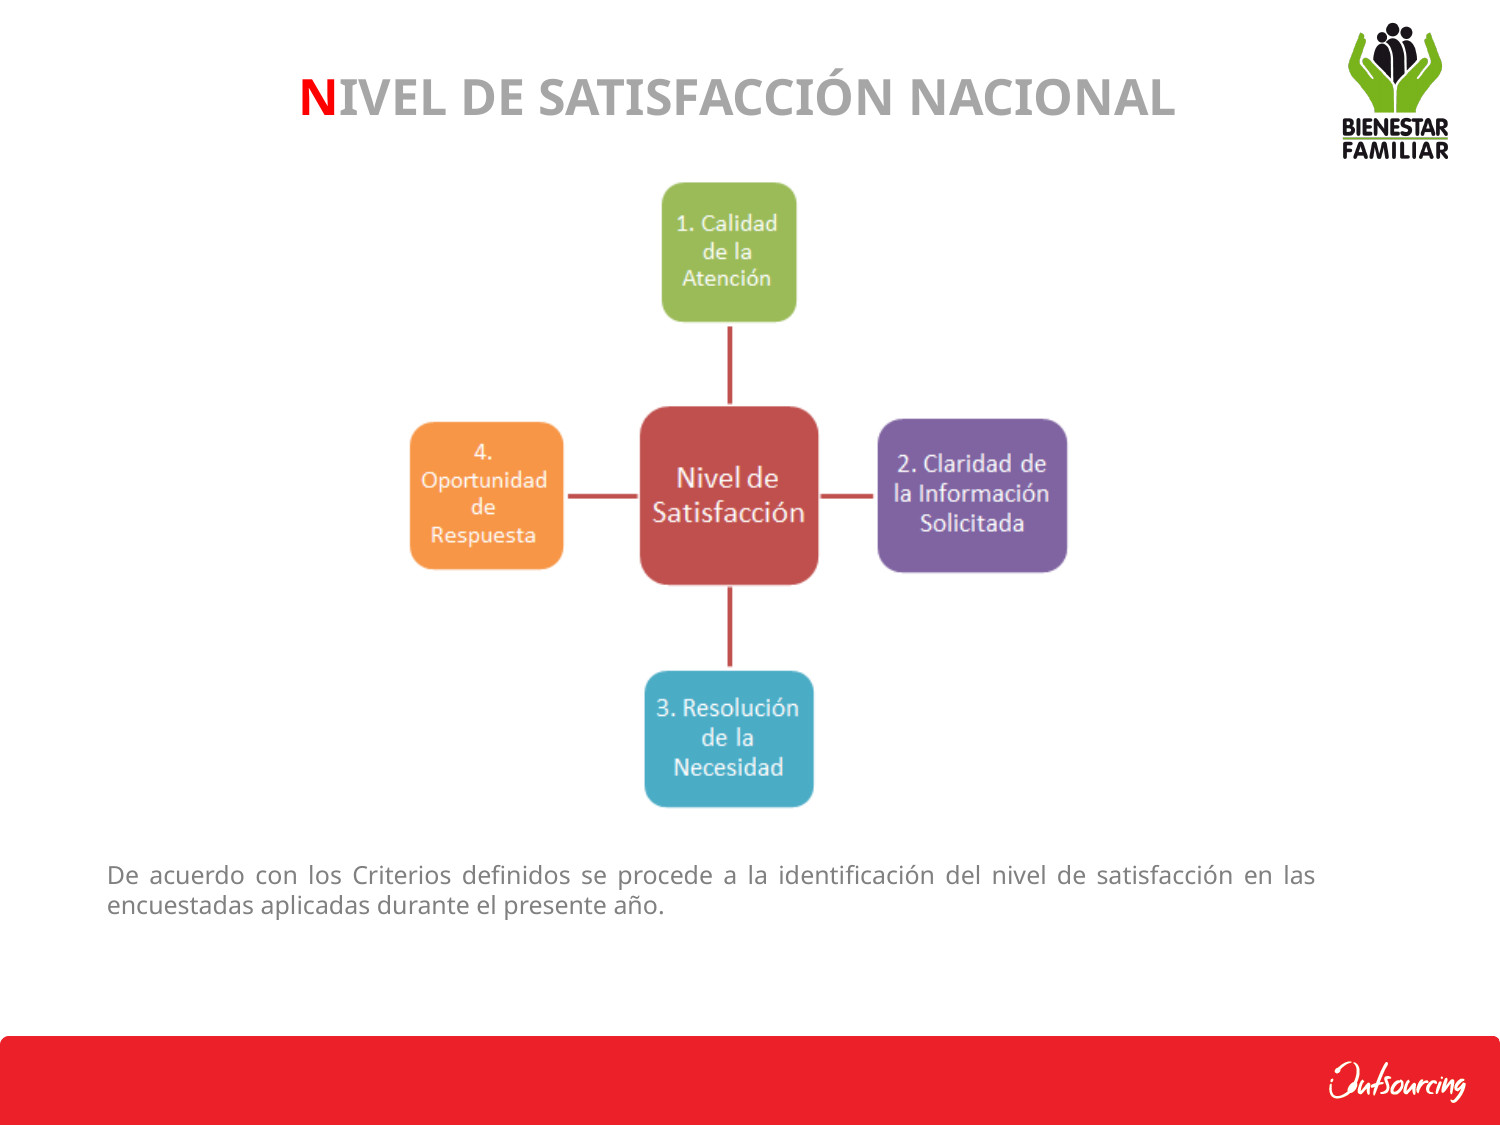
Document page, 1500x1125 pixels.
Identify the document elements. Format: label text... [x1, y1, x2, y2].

text_box De acuerdo con los Criterios definidos se procede a la identificación del nivel de satisfacción en las encuestadas aplicadas durante el presente año. [92, 852, 1333, 927]
picture [0, 1036, 1500, 1125]
picture [271, 178, 1205, 812]
picture [1332, 13, 1448, 160]
title NIVEL DE SATISFACCIÓN NACIONAL [0, 58, 1488, 261]
